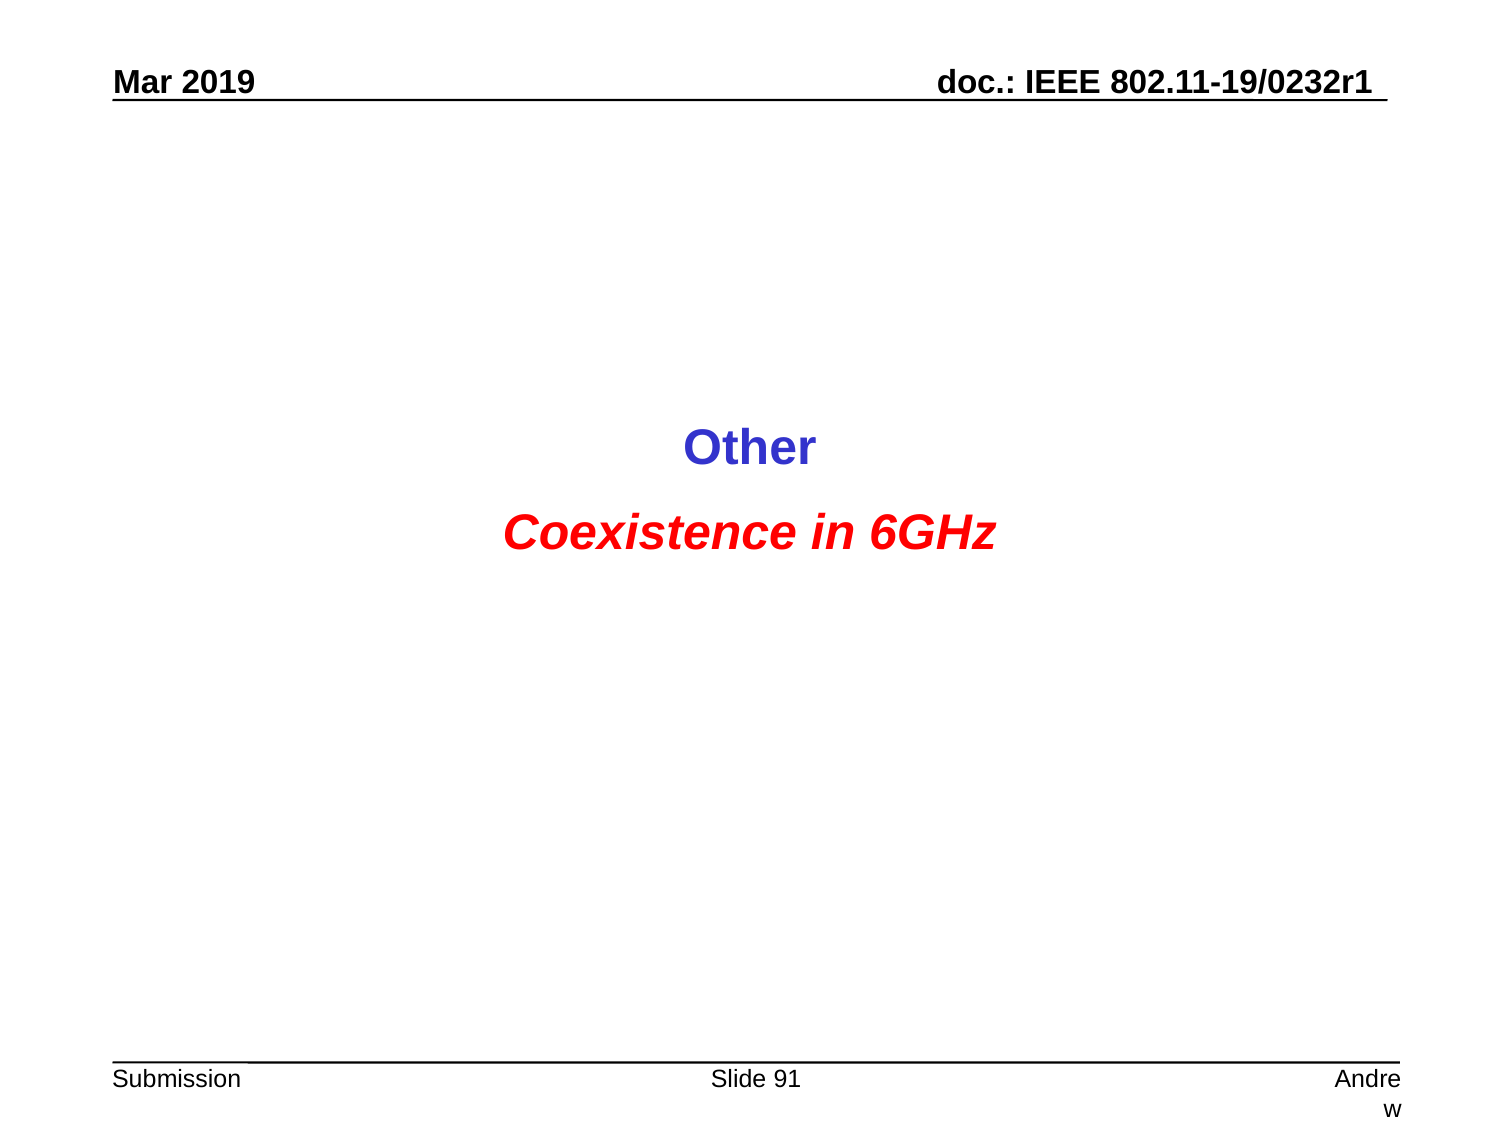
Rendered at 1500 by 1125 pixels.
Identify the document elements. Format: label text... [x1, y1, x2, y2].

list Other Coexistence in 6GHz [112, 324, 1388, 650]
footer Andrew Myles, Cisco [1320, 1061, 1402, 1093]
slide_number Slide 91 [709, 1061, 803, 1093]
